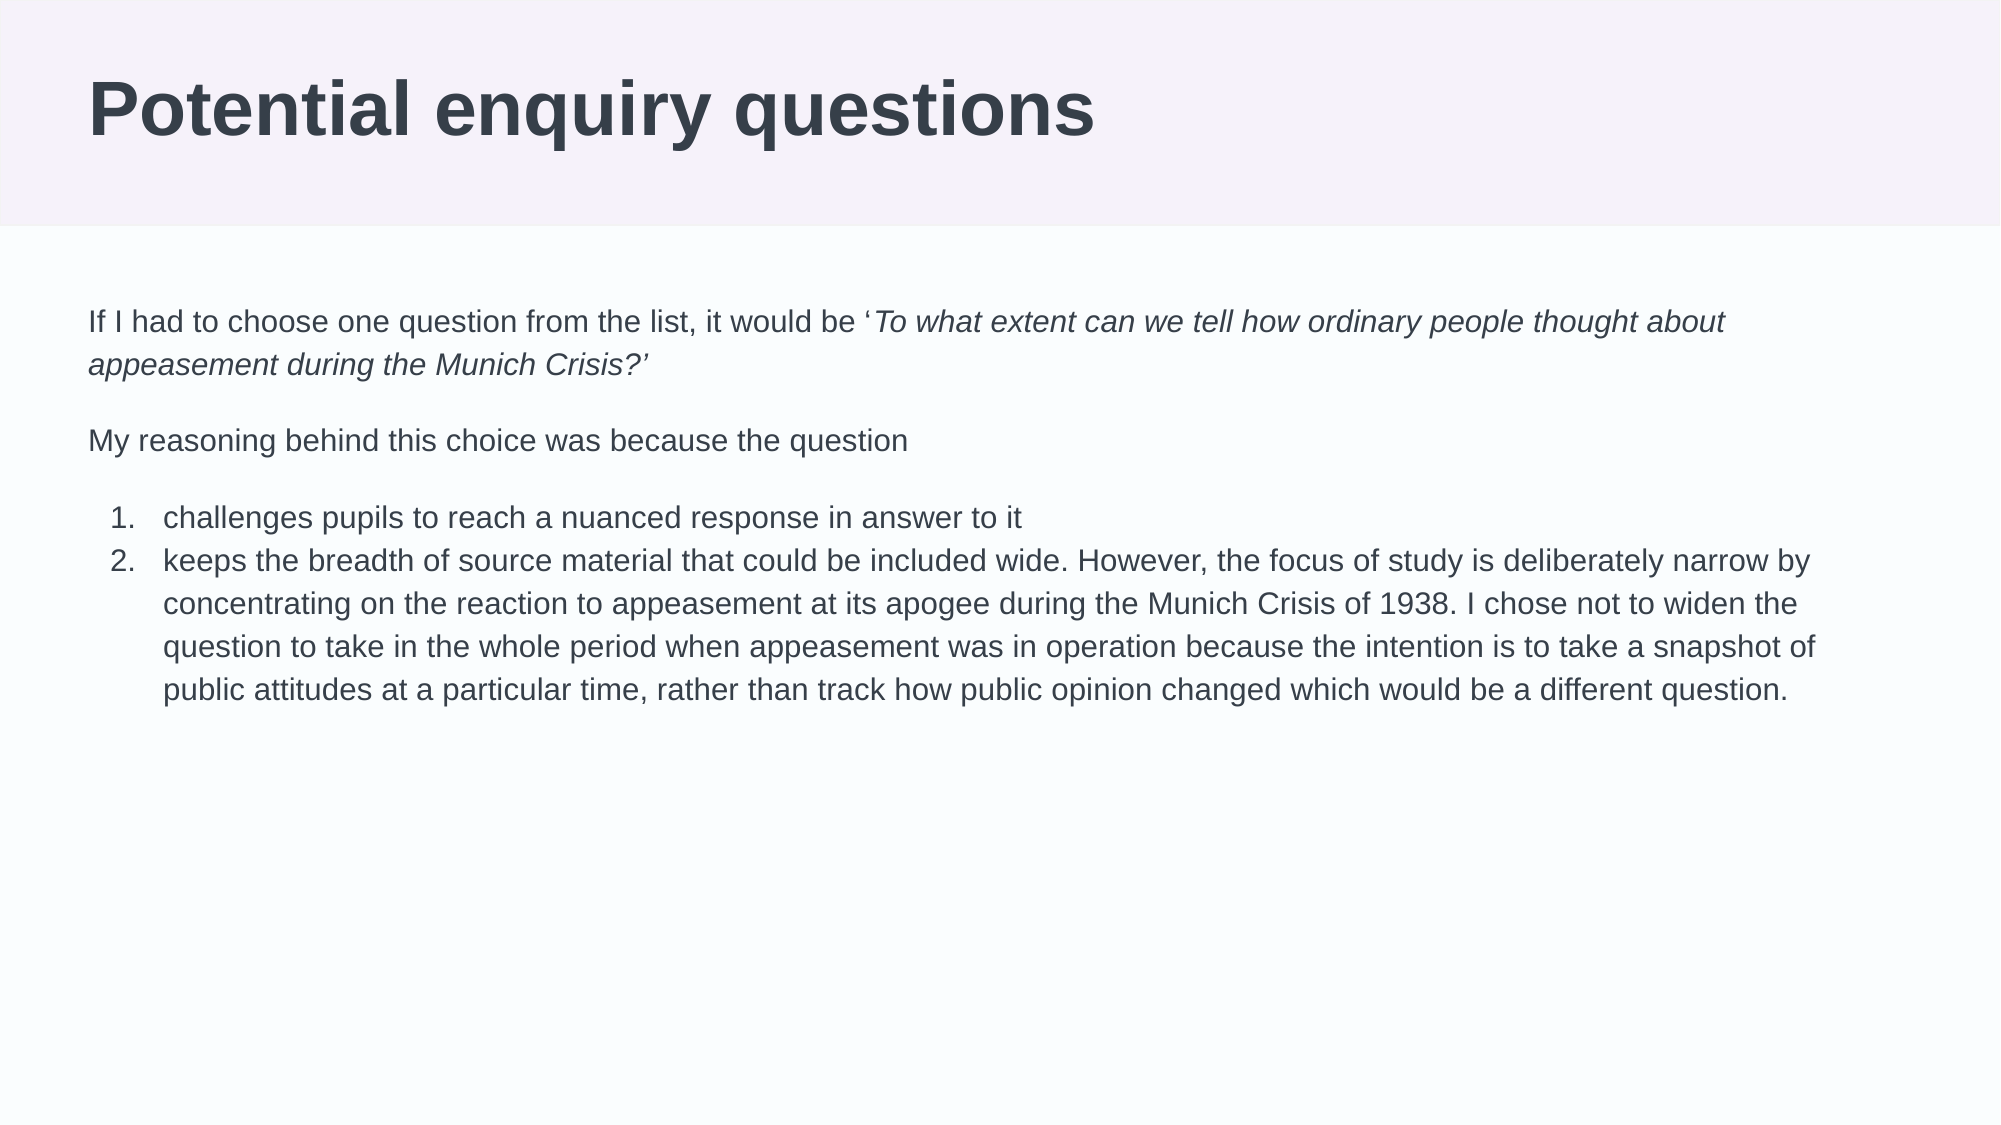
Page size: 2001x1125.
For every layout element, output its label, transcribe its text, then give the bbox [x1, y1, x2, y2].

title Potential enquiry questions [68, 38, 1853, 187]
list If I had to choose one question from the list, it would be ‘To what extent can we tell how ordinary people thought about appeasement during the Munich Crisis?’ My reasoning behind this choice was because the question challenges pupils to reach a nuanced response in answer to it keeps the breadth of source material that could be included wide. However, the focus of study is deliberately narrow by concentrating on the reaction to appeasement at its apogee during the Munich Crisis of 1938. I chose not to widen the question to take in the whole period when appeasement was in operation because the intention is to take a snapshot of public attitudes at a particular time, rather than track how public opinion changed which would be a different question. [68, 275, 1853, 1020]
